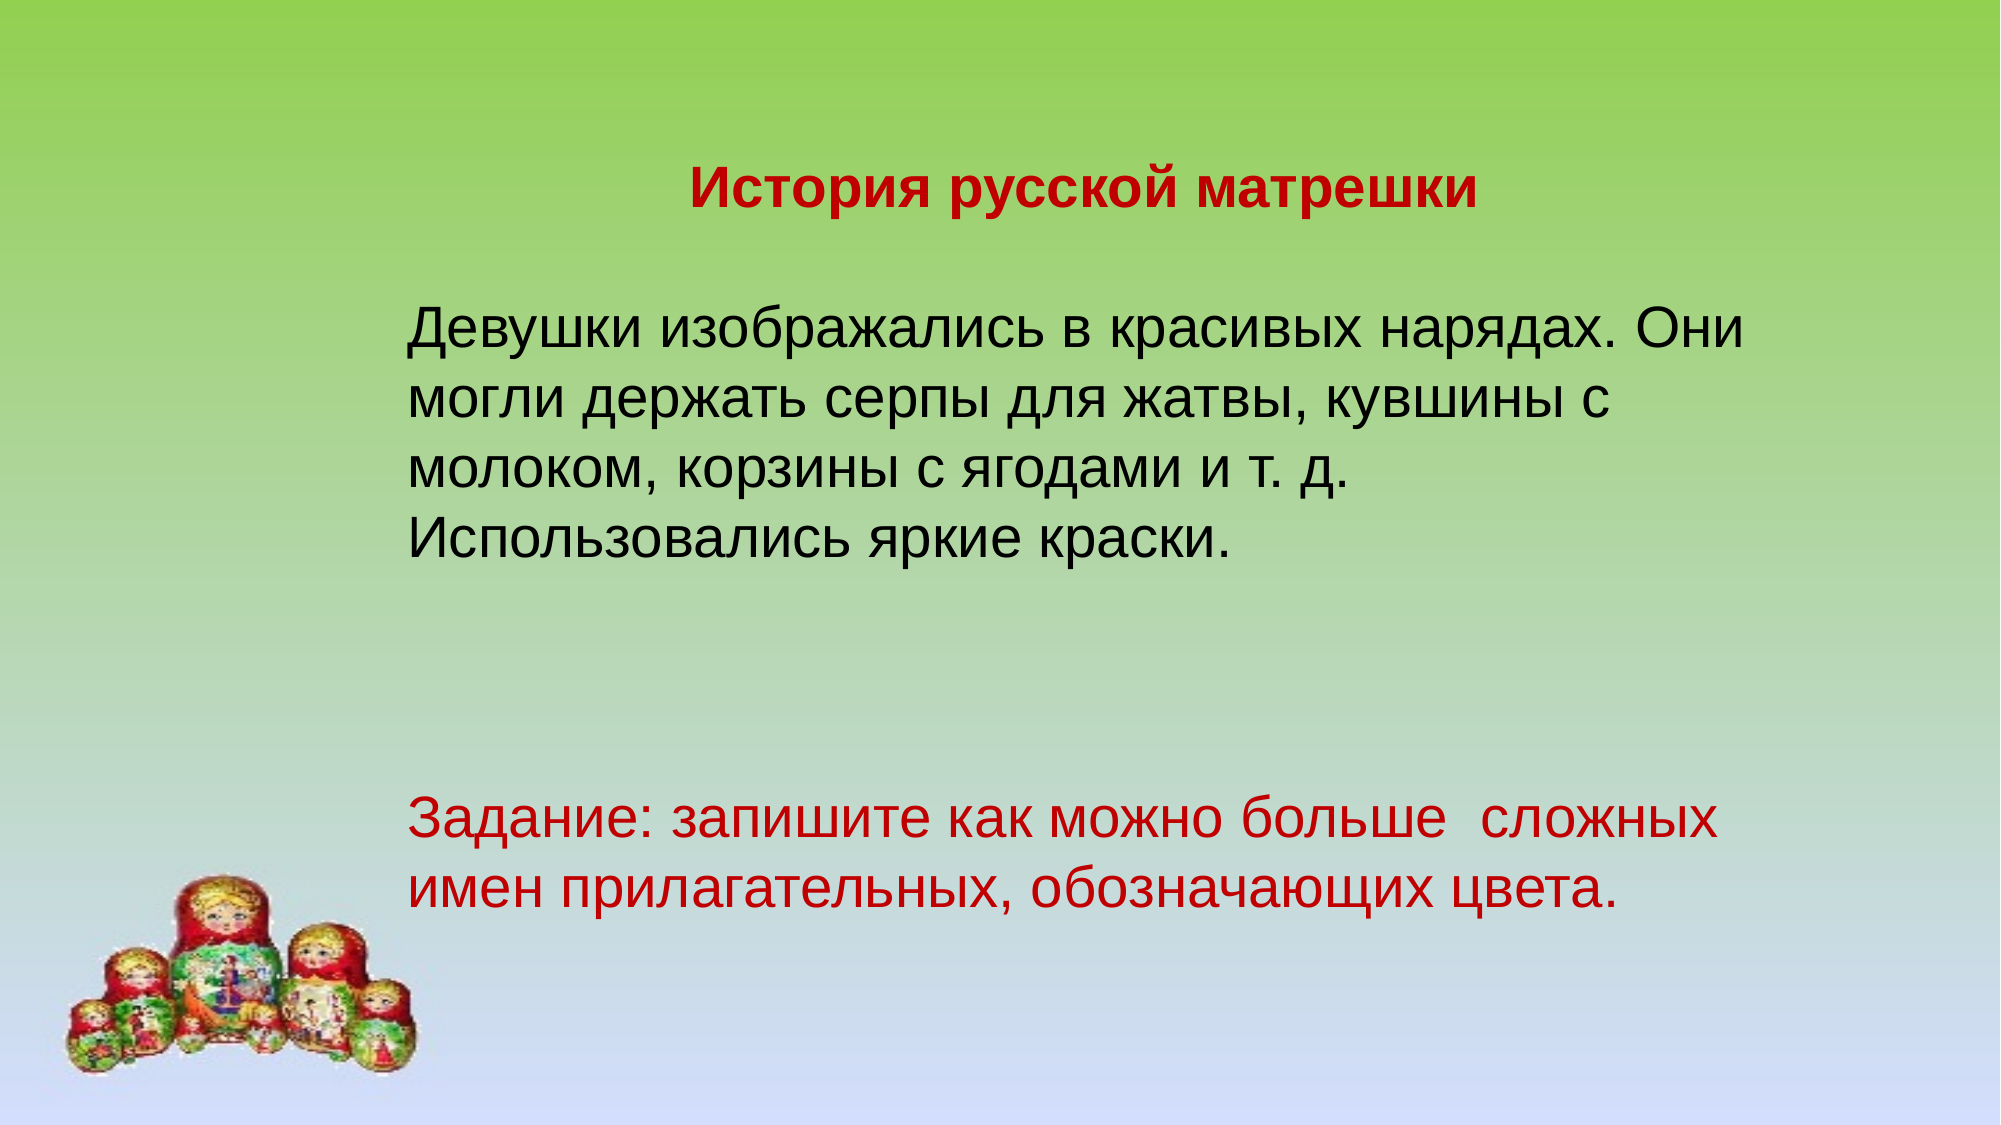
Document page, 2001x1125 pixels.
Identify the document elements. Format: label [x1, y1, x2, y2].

list [0, 0, 2000, 1125]
